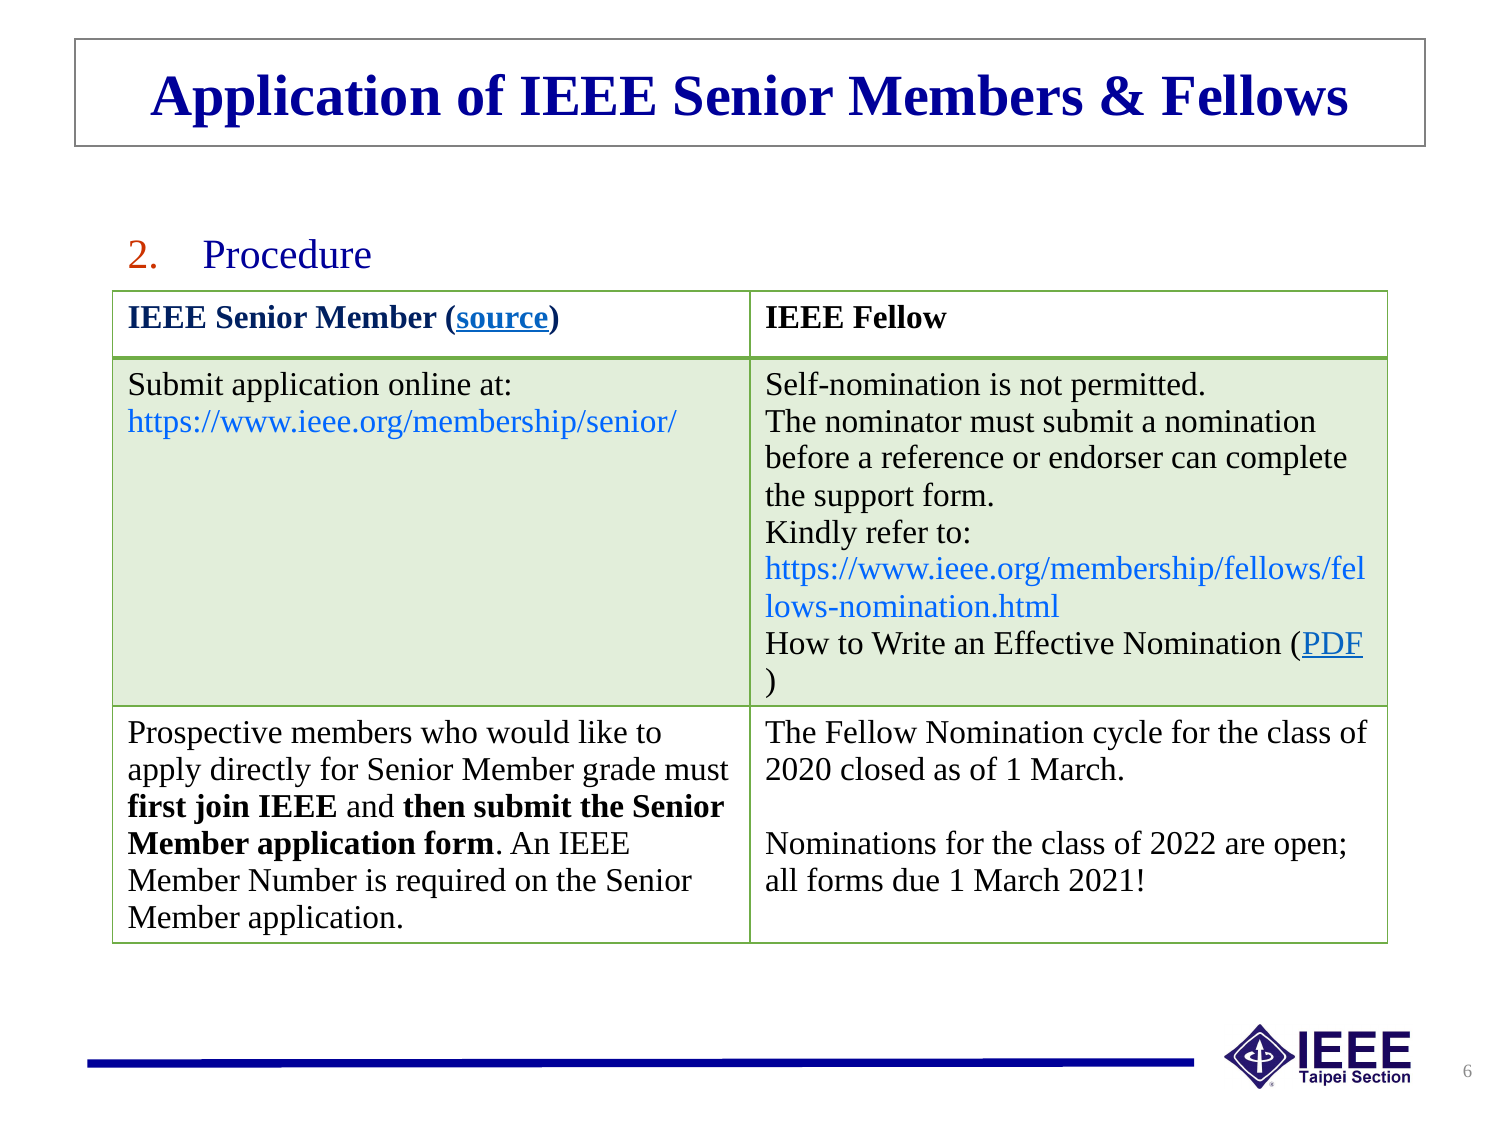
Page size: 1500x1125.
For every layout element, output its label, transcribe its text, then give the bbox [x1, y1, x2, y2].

table_cell The Fellow Nomination cycle for the class of 2020 closed as of 1 March. Nominations for the class of 2022 are open; all forms due 1 March 2021! [751, 707, 1387, 942]
table_cell Submit application online at: https://www.ieee.org/membership/senior/ [113, 360, 749, 705]
list Procedure [112, 944, 1388, 1042]
picture [1388, 1024, 1413, 1040]
table_header IEEE Senior Member (source) [113, 292, 749, 356]
text_box Application of IEEE Senior Members & Fellows [74, 38, 1425, 146]
slide_number 6 [1149, 1040, 1488, 1100]
table_header IEEE Fellow [751, 292, 1387, 356]
table_cell Self-nomination is not permitted. The nominator must submit a nomination before a reference or endorser can complete the support form. Kindly refer to: https://www.ieee.org/membership/fellows/fellows-nomination.html How to Write an Effective Nomination (PDF) [751, 360, 1387, 705]
list Procedure [112, 219, 1388, 290]
table_cell Prospective members who would like to apply directly for Senior Member grade must first join IEEE and then submit the Senior Member application form. An IEEE Member Number is required on the Senior Member application. [113, 707, 749, 942]
